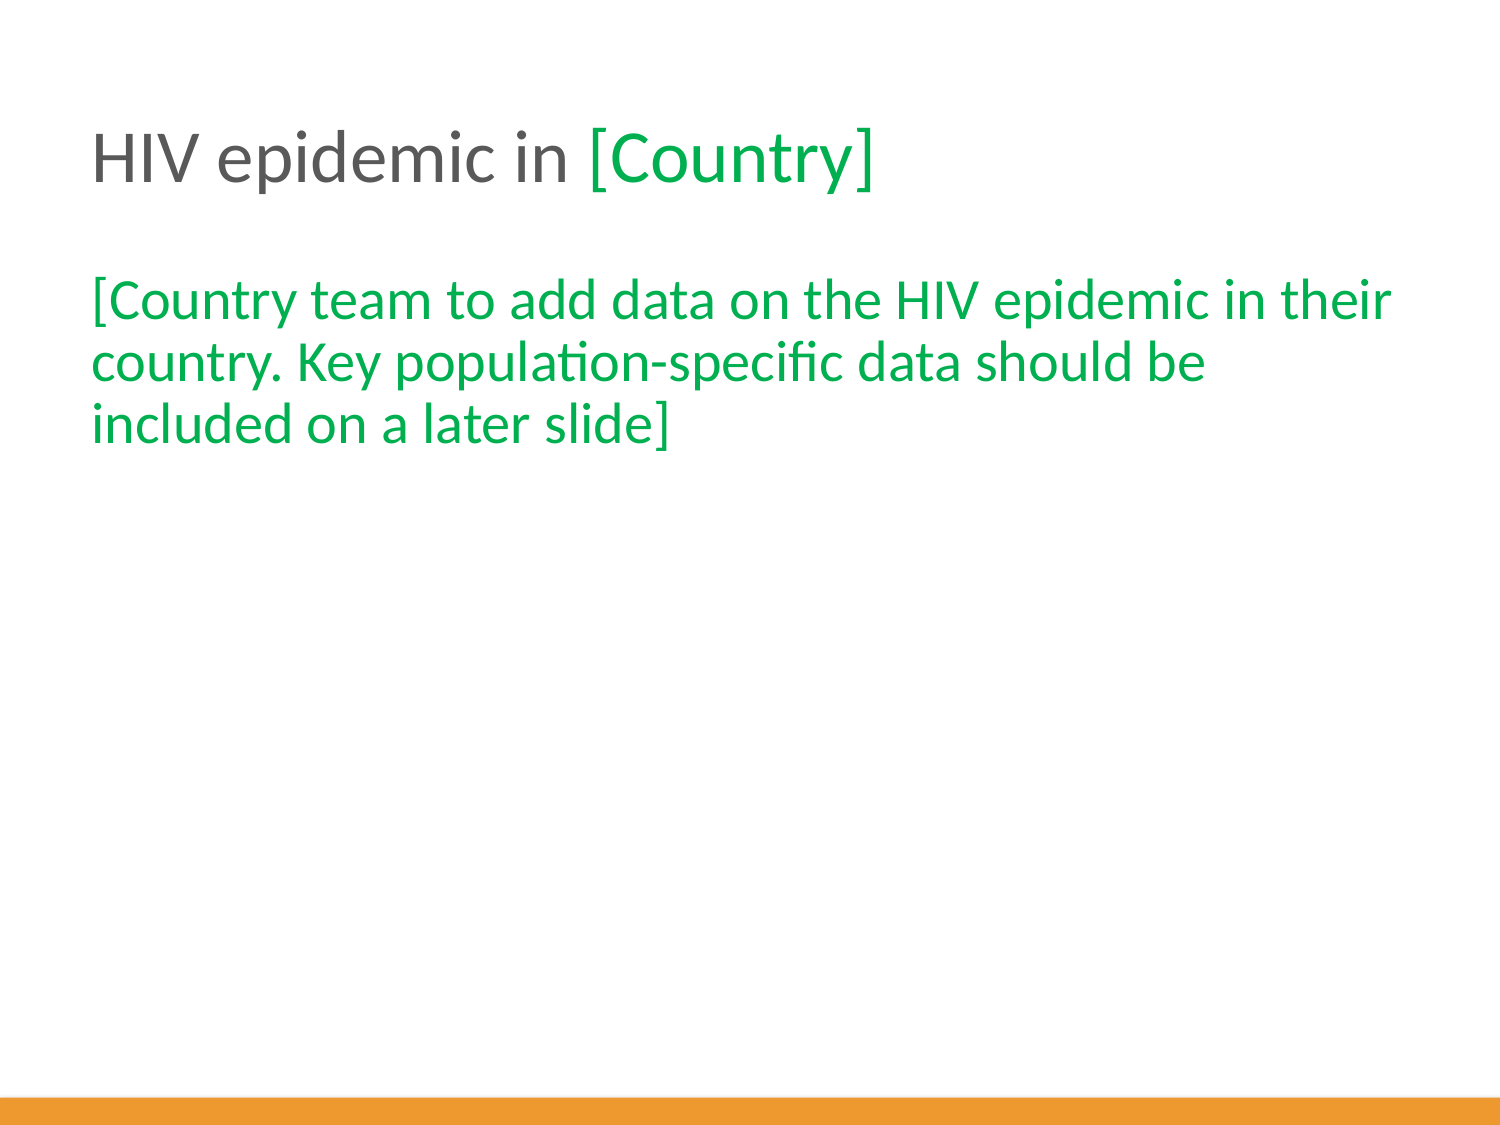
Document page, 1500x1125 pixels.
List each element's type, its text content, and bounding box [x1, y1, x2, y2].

title HIV epidemic in [Country] [76, 73, 1425, 233]
list [Country team to add data on the HIV epidemic in their country. Key population-specific data should be included on a later slide] [76, 260, 1425, 946]
